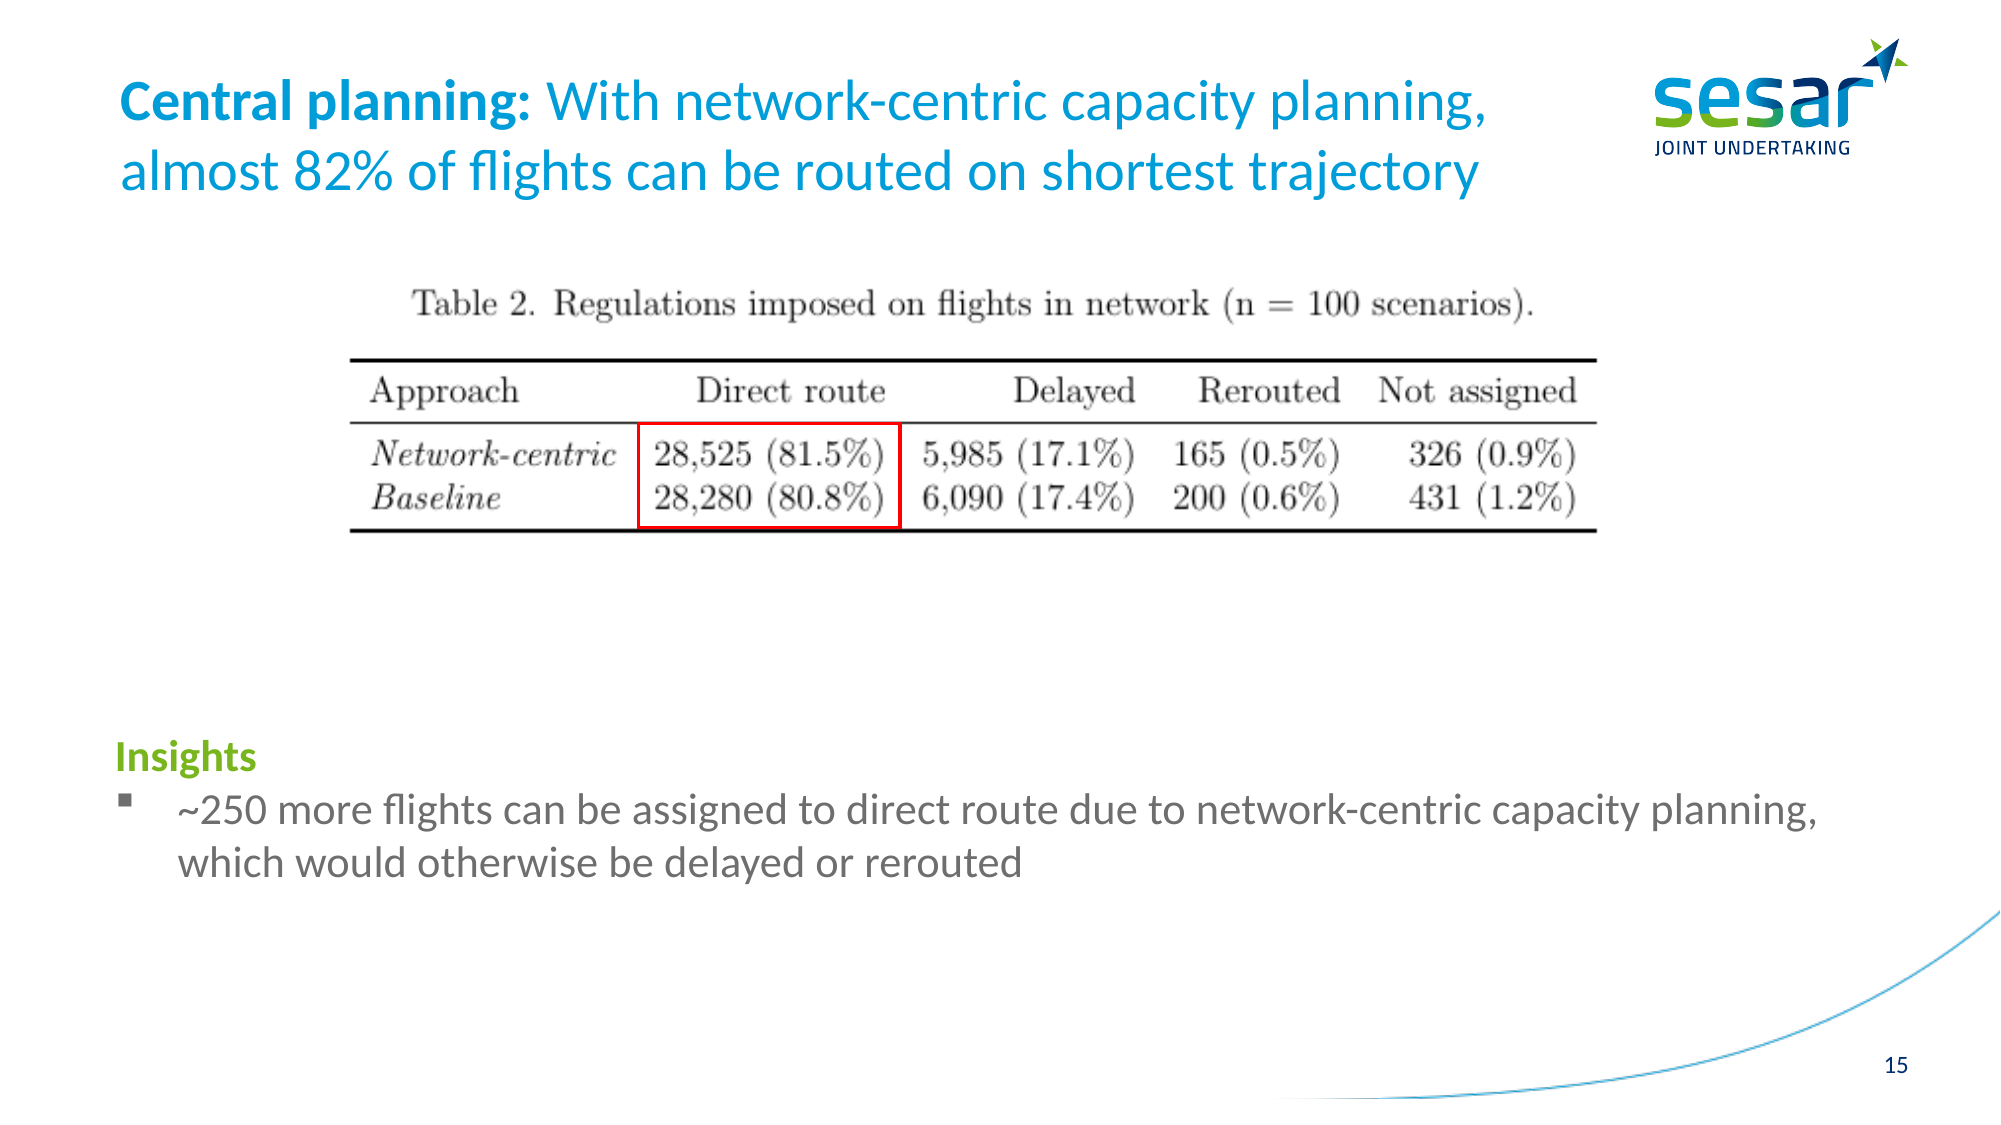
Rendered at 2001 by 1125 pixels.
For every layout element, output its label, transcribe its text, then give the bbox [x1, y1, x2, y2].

picture [1655, 38, 1909, 156]
text_box Insights ~250 more flights can be assigned to direct route due to network-centric capacity planning, which would otherwise be delayed or rerouted [100, 719, 1909, 894]
text_box Central planning: With network-centric capacity planning, almost 82% of flights can be routed on shortest trajectory [100, 51, 1672, 155]
picture [311, 264, 1621, 563]
text_box 15 [1458, 1048, 1909, 1087]
